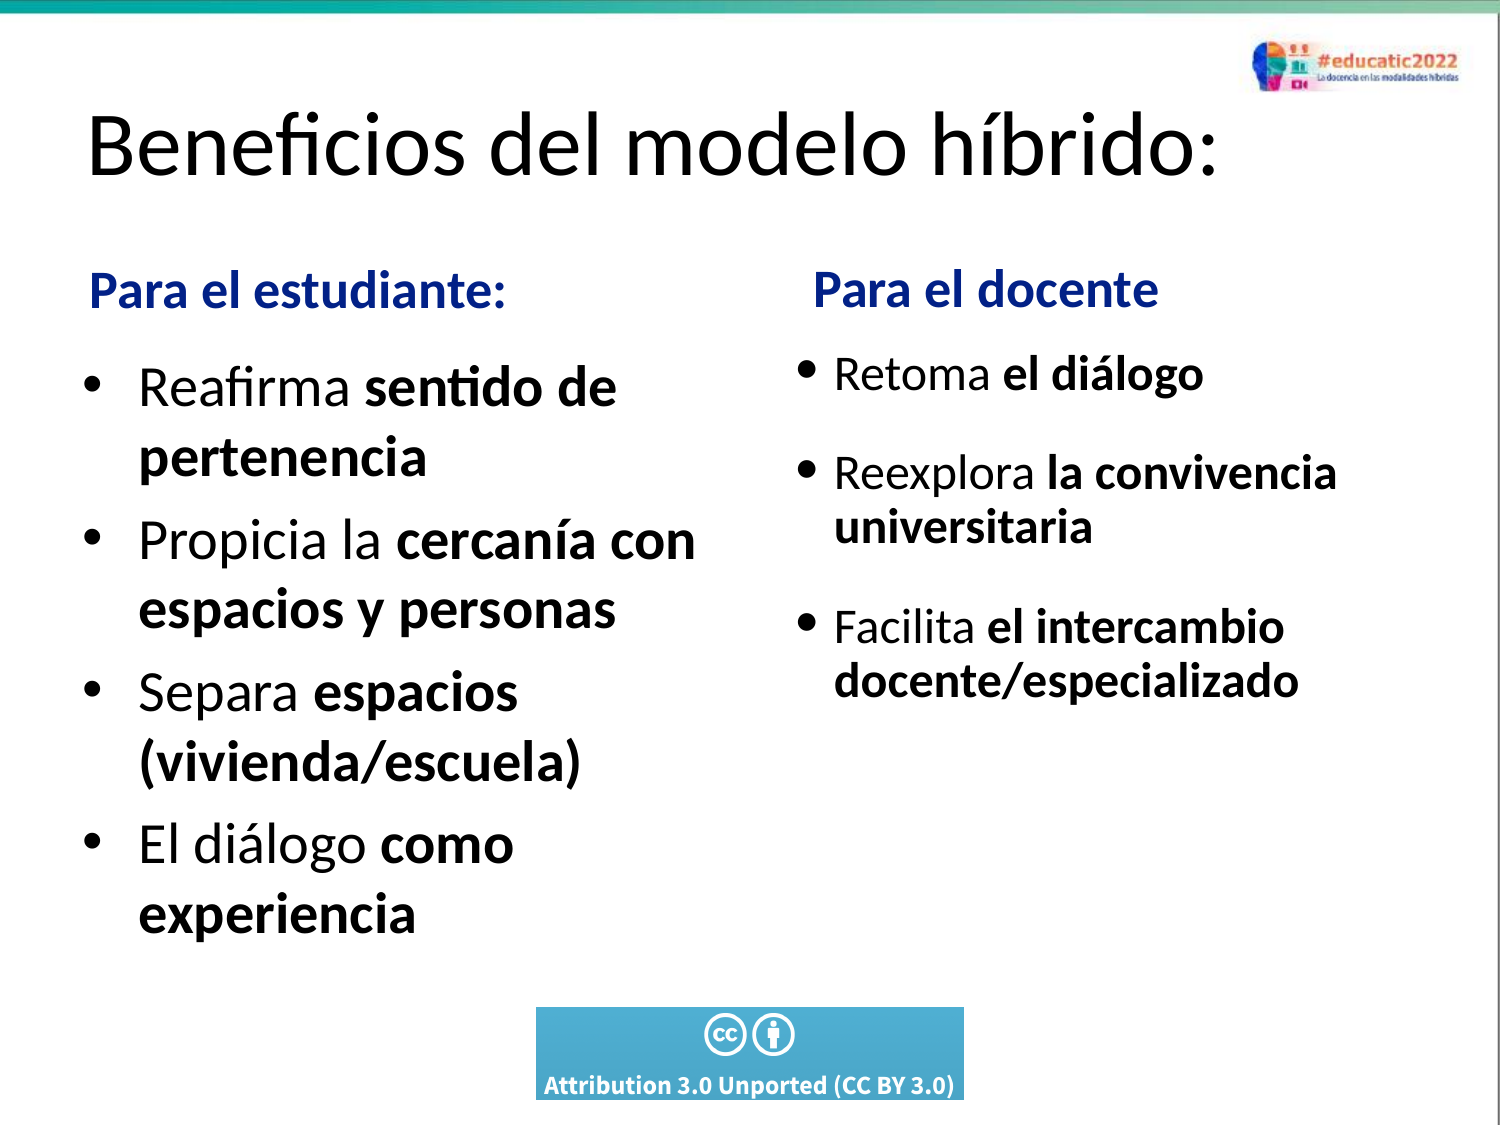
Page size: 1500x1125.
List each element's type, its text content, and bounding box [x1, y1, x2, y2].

title Beneficios del modelo híbrido: [75, 45, 1235, 233]
text_box Para el docente [805, 245, 1411, 326]
picture [0, 0, 1500, 1125]
text_box Retoma el diálogo Reexplora la convivencia universitaria Facilita el intercambio docente/especializado [786, 339, 1392, 910]
list Reafirma sentido de pertenencia Propicia la cercanía con espacios y personas Separa espacios (vivienda/escuela) El diálogo como experiencia [75, 341, 738, 1005]
text_box Para el estudiante: [82, 246, 731, 327]
